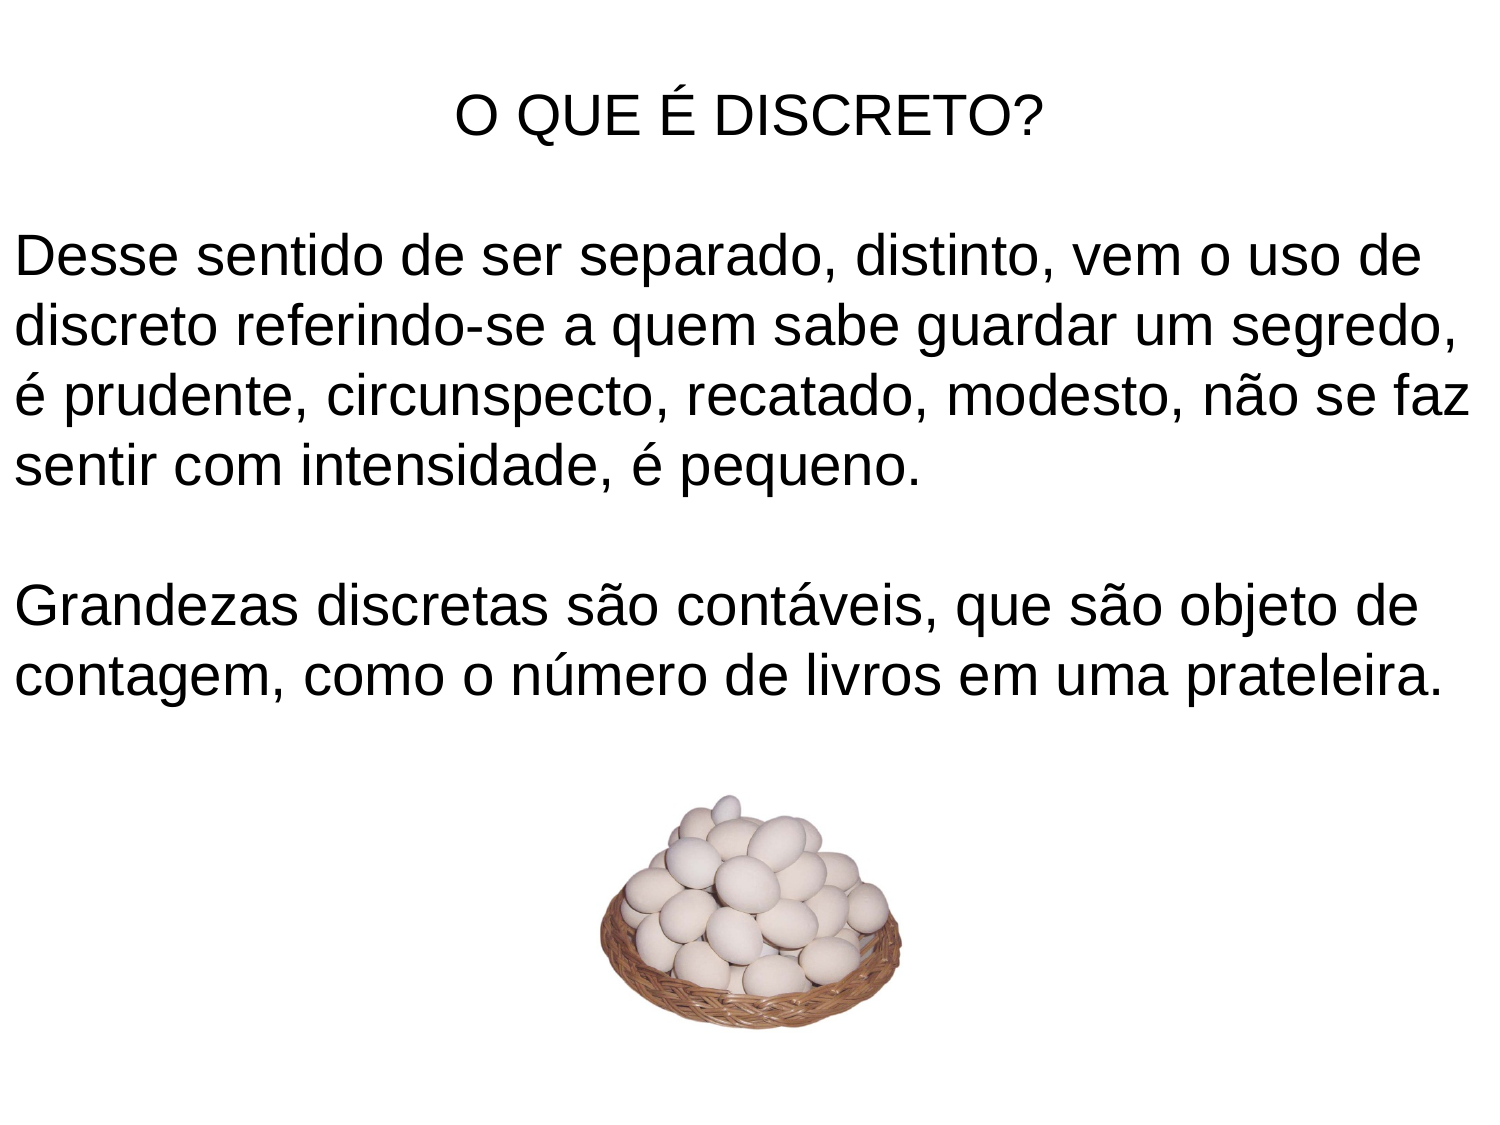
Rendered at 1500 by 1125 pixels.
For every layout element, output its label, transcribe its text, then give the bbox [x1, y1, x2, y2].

text_box O QUE É DISCRETO? Desse sentido de ser separado, distinto, vem o uso de discreto referindo-se a quem sabe guardar um segredo, é prudente, circunspecto, recatado, modesto, não se faz sentir com intensidade, é pequeno. Grandezas discretas são contáveis, que são objeto de contagem, como o número de livros em uma prateleira. [0, 0, 1500, 785]
picture [596, 792, 904, 1033]
